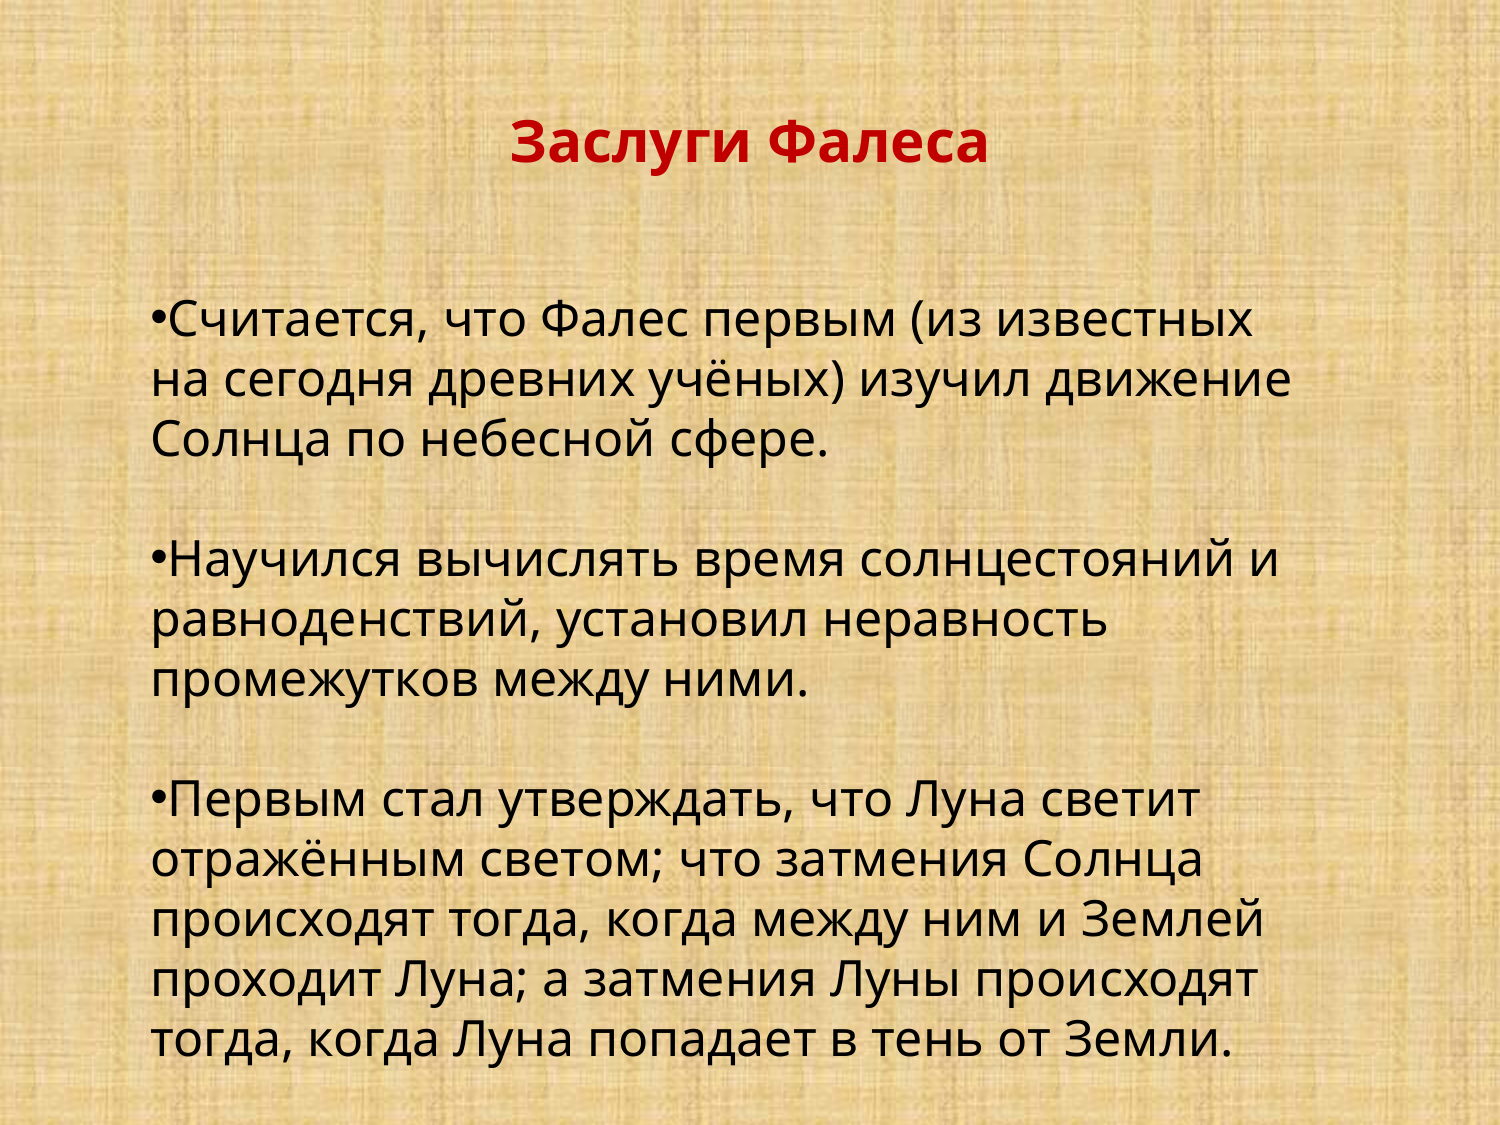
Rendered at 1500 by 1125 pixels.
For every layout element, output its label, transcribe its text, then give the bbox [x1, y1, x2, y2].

picture [0, 0, 1500, 1125]
text_box Считается, что Фалес первым (из известных на сегодня древних учёных) изучил движение Солнца по небесной сфере. Научился вычислять время солнцестояний и равноденствий, установил неравность промежутков между ними. Первым стал утверждать, что Луна светит отражённым светом; что затмения Солнца происходят тогда, когда между ним и Землей проходит Луна; а затмения Луны происходят тогда, когда Луна попадает в тень от Земли. [135, 278, 1329, 1119]
title Заслуги Фалеса [75, 45, 1425, 233]
